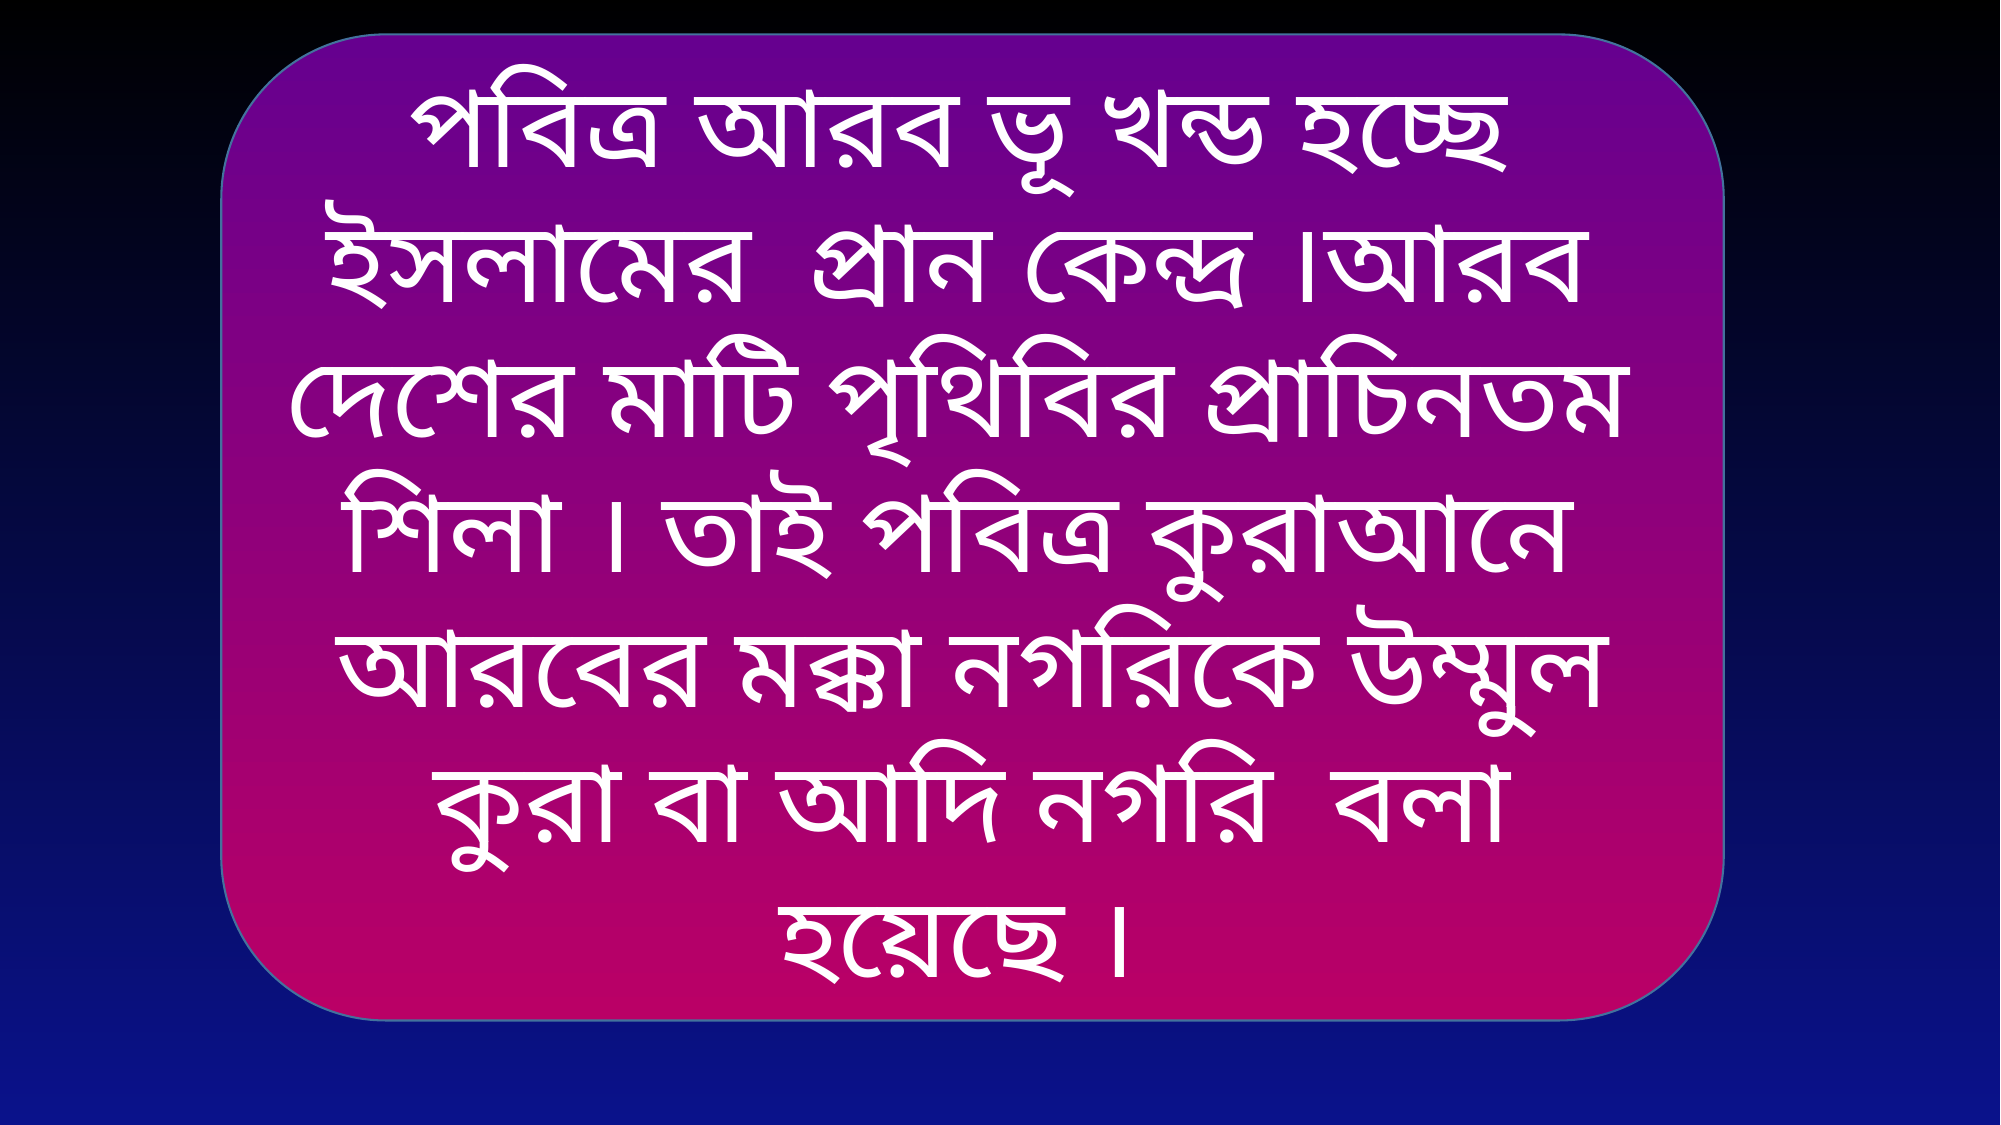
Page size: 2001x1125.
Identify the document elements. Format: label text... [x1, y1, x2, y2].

text_box পবিত্র আরব ভূ খন্ড হচ্ছে ইসলামের প্রান কেন্দ্র ।আরব দেশের মাটি পৃথিবির প্রাচিনতম শিলা । তাই পবিত্র কুরাআনে আরবের মক্কা নগরিকে উম্মুল কুরা বা আদি নগরি বলা হয়েছে । [220, 33, 1725, 1022]
